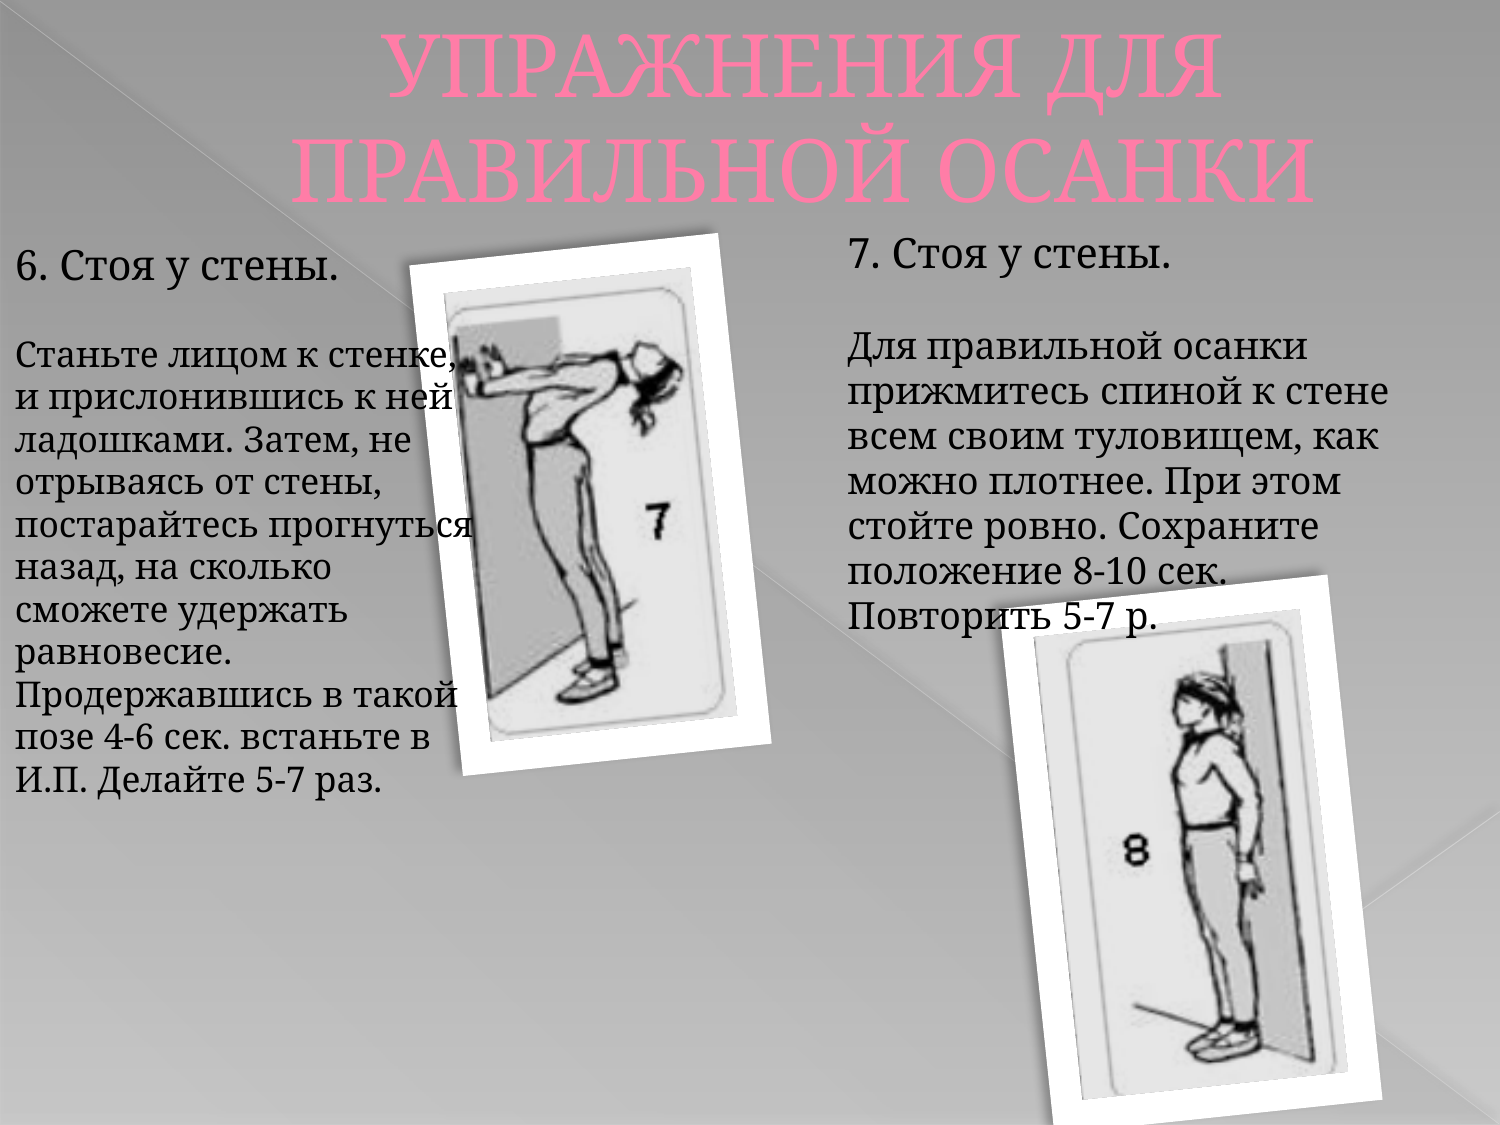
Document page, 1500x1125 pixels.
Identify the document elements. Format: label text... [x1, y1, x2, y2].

picture [466, 268, 737, 741]
text_box 6. Стоя у стены. Станьте лицом к стенке, и прислонившись к ней ладошками. Затем, не отрываясь от стены, постарайтесь прогнуться назад, на сколько сможете удержать равновесие. Продержавшись в такой позе 4-6 сек. встаньте в И.П. Делайте 5-7 раз. [0, 231, 493, 807]
picture [1038, 621, 1348, 1099]
text_box 7. Стоя у стены. Для правильной осанки прижмитесь спиной к стене всем своим туловищем, как можно плотнее. При этом стойте ровно. Сохраните положение 8-10 сек. Повторить 5-7 р. [832, 219, 1421, 645]
title УПРАЖНЕНИЯ ДЛЯ ПРАВИЛЬНОЙ ОСАНКИ [88, 0, 1439, 230]
